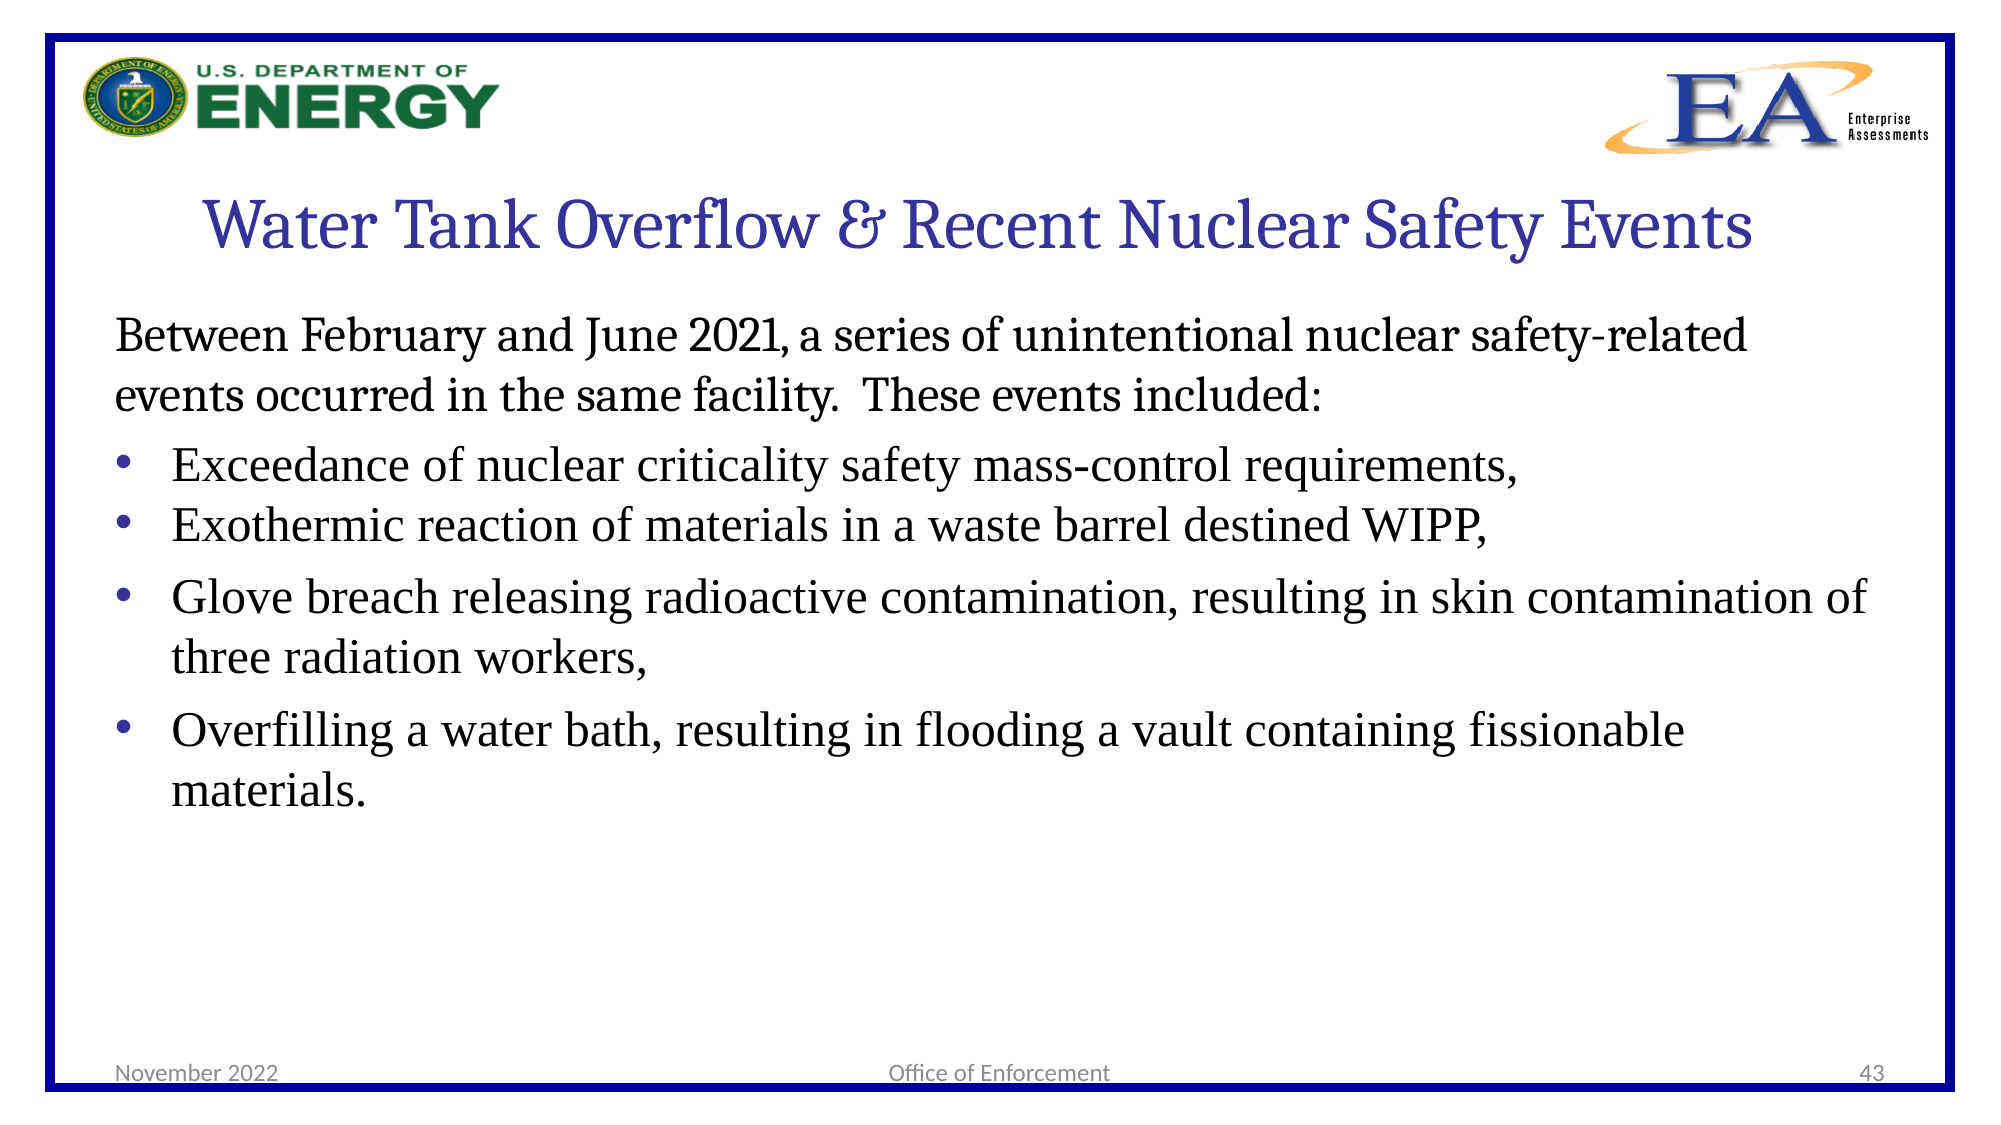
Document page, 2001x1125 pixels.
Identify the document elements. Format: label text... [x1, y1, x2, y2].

list Between February and June 2021, a series of unintentional nuclear safety-related events occurred in the same facility. These events included: Exceedance of nuclear criticality safety mass-control requirements, Exothermic reaction of materials in a waste barrel destined WIPP, Glove breach releasing radioactive contamination, resulting in skin contamination of three radiation workers, Overfilling a water bath, resulting in flooding a vault containing fissionable materials. [99, 293, 1900, 1044]
slide_number 43 [1433, 1041, 1900, 1102]
picture [83, 57, 500, 137]
footer Office of Enforcement [683, 1041, 1317, 1102]
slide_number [99, 1041, 567, 1102]
picture [1605, 61, 1931, 154]
title Water Tank Overflow & Recent Nuclear Safety Events [0, 168, 1968, 358]
